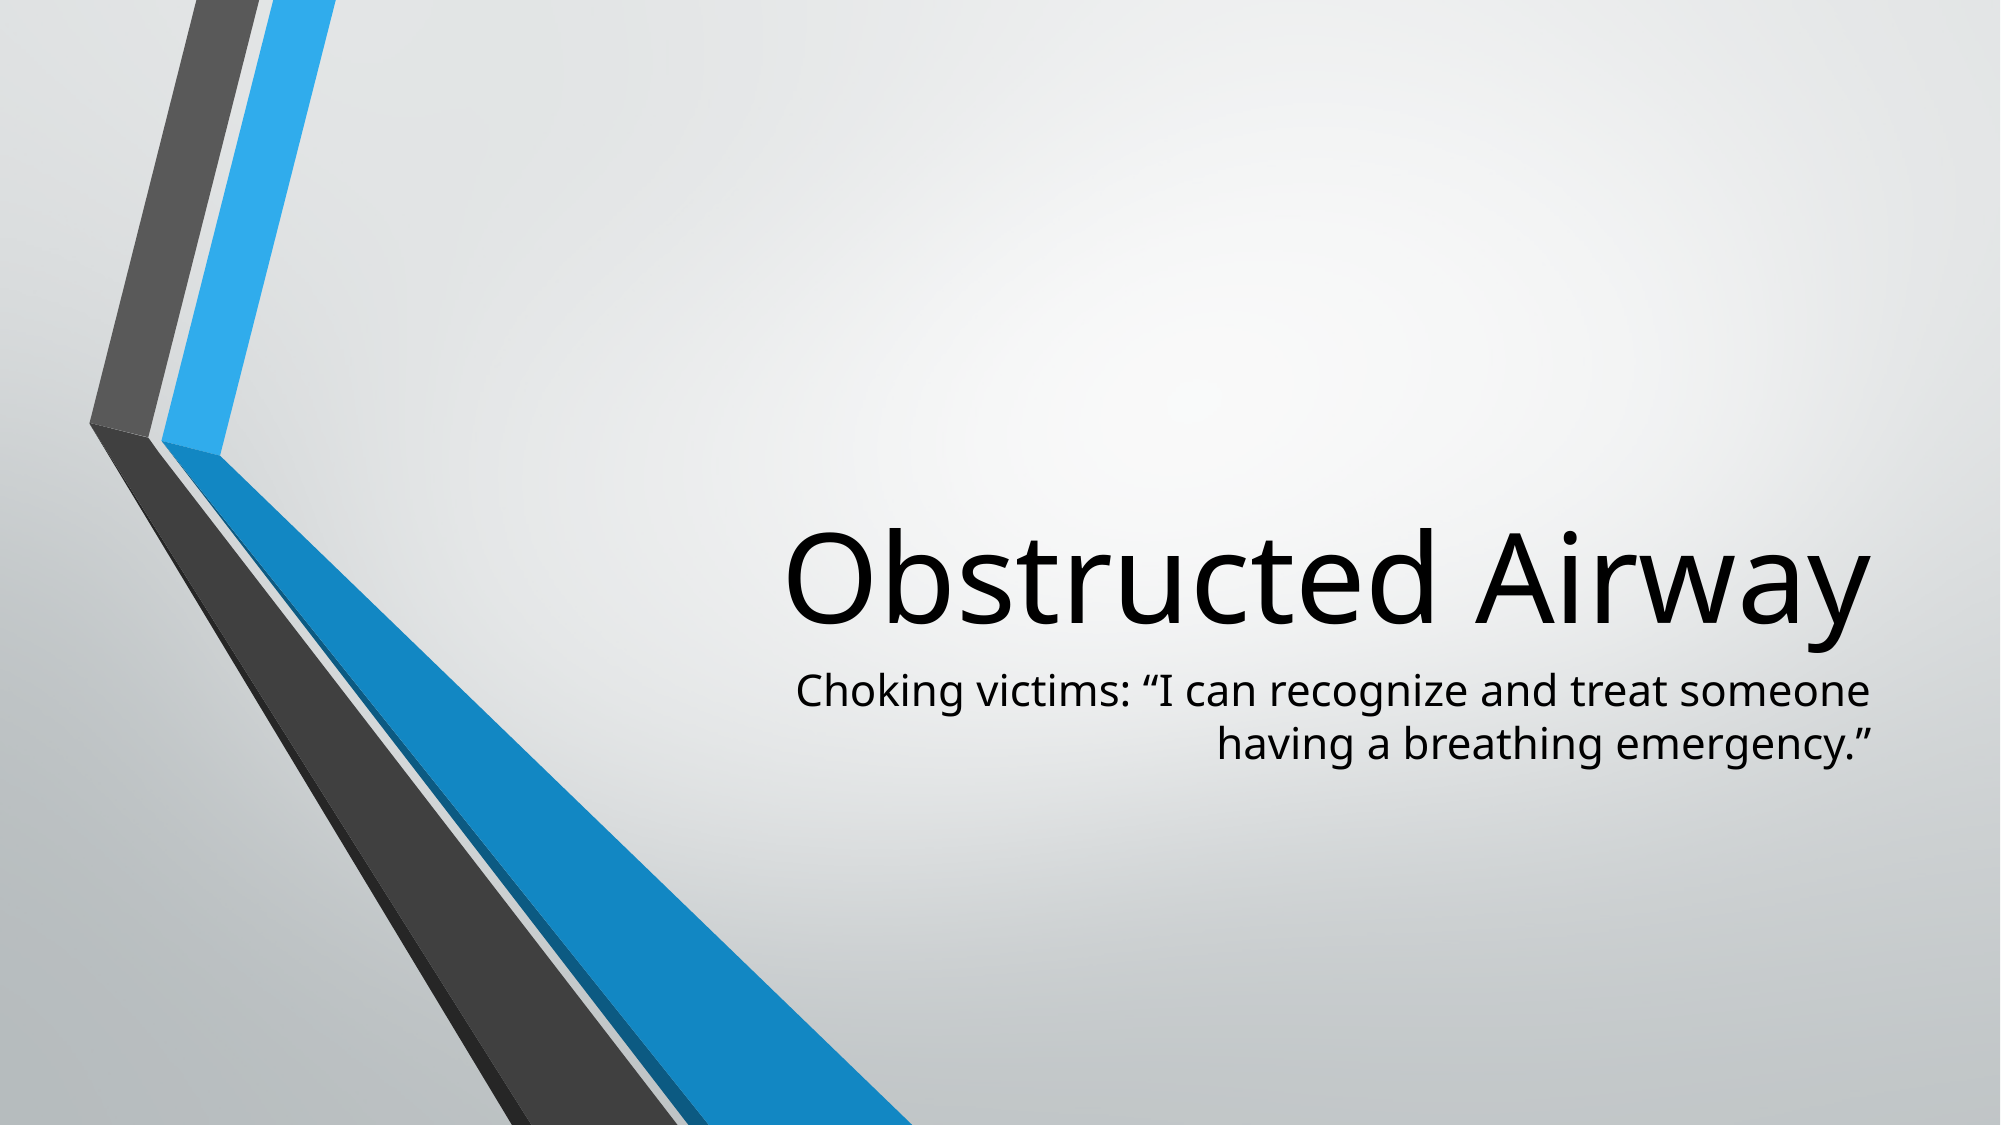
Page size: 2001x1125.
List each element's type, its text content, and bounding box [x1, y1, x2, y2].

subtitle Choking victims: “I can recognize and treat someone having a breathing emergency.” [740, 655, 1887, 884]
title Obstructed Airway [480, 226, 1887, 656]
